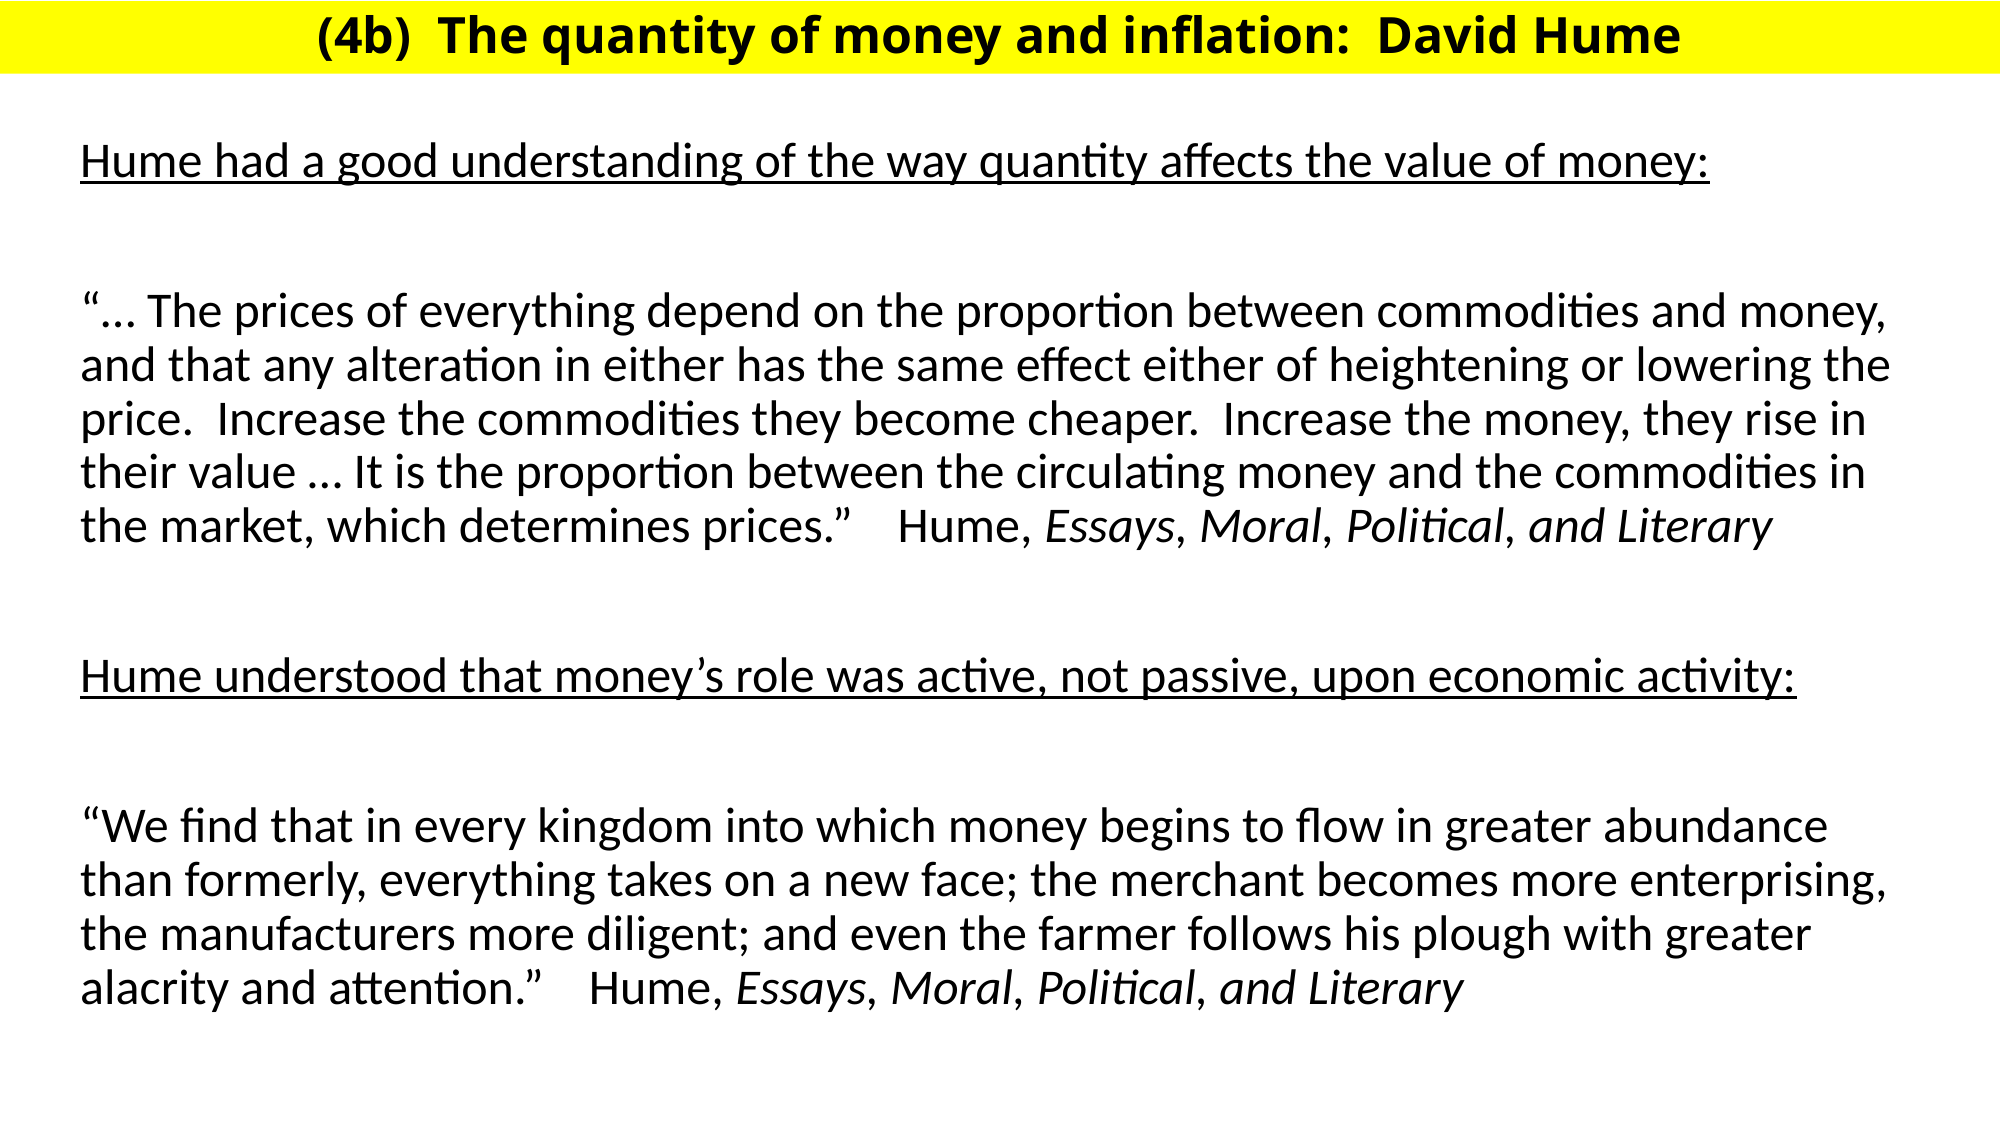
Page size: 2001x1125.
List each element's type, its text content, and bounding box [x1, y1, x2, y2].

title (4b) The quantity of money and inflation: David Hume [0, 1, 2000, 74]
list Hume had a good understanding of the way quantity affects the value of money: “… The prices of everything depend on the proportion between commodities and money, and that any alteration in either has the same effect either of heightening or lowering the price. Increase the commodities they become cheaper. Increase the money, they rise in their value … It is the proportion between the circulating money and the commodities in the market, which determines prices.” Hume, Essays, Moral, Political, and Literary Hume understood that money’s role was active, not passive, upon economic activity: “We find that in every kingdom into which money begins to flow in greater abundance than formerly, everything takes on a new face; the merchant becomes more enterprising, the manufacturers more diligent; and even the farmer follows his plough with greater alacrity and attention.” Hume, Essays, Moral, Political, and Literary [65, 126, 1935, 1058]
